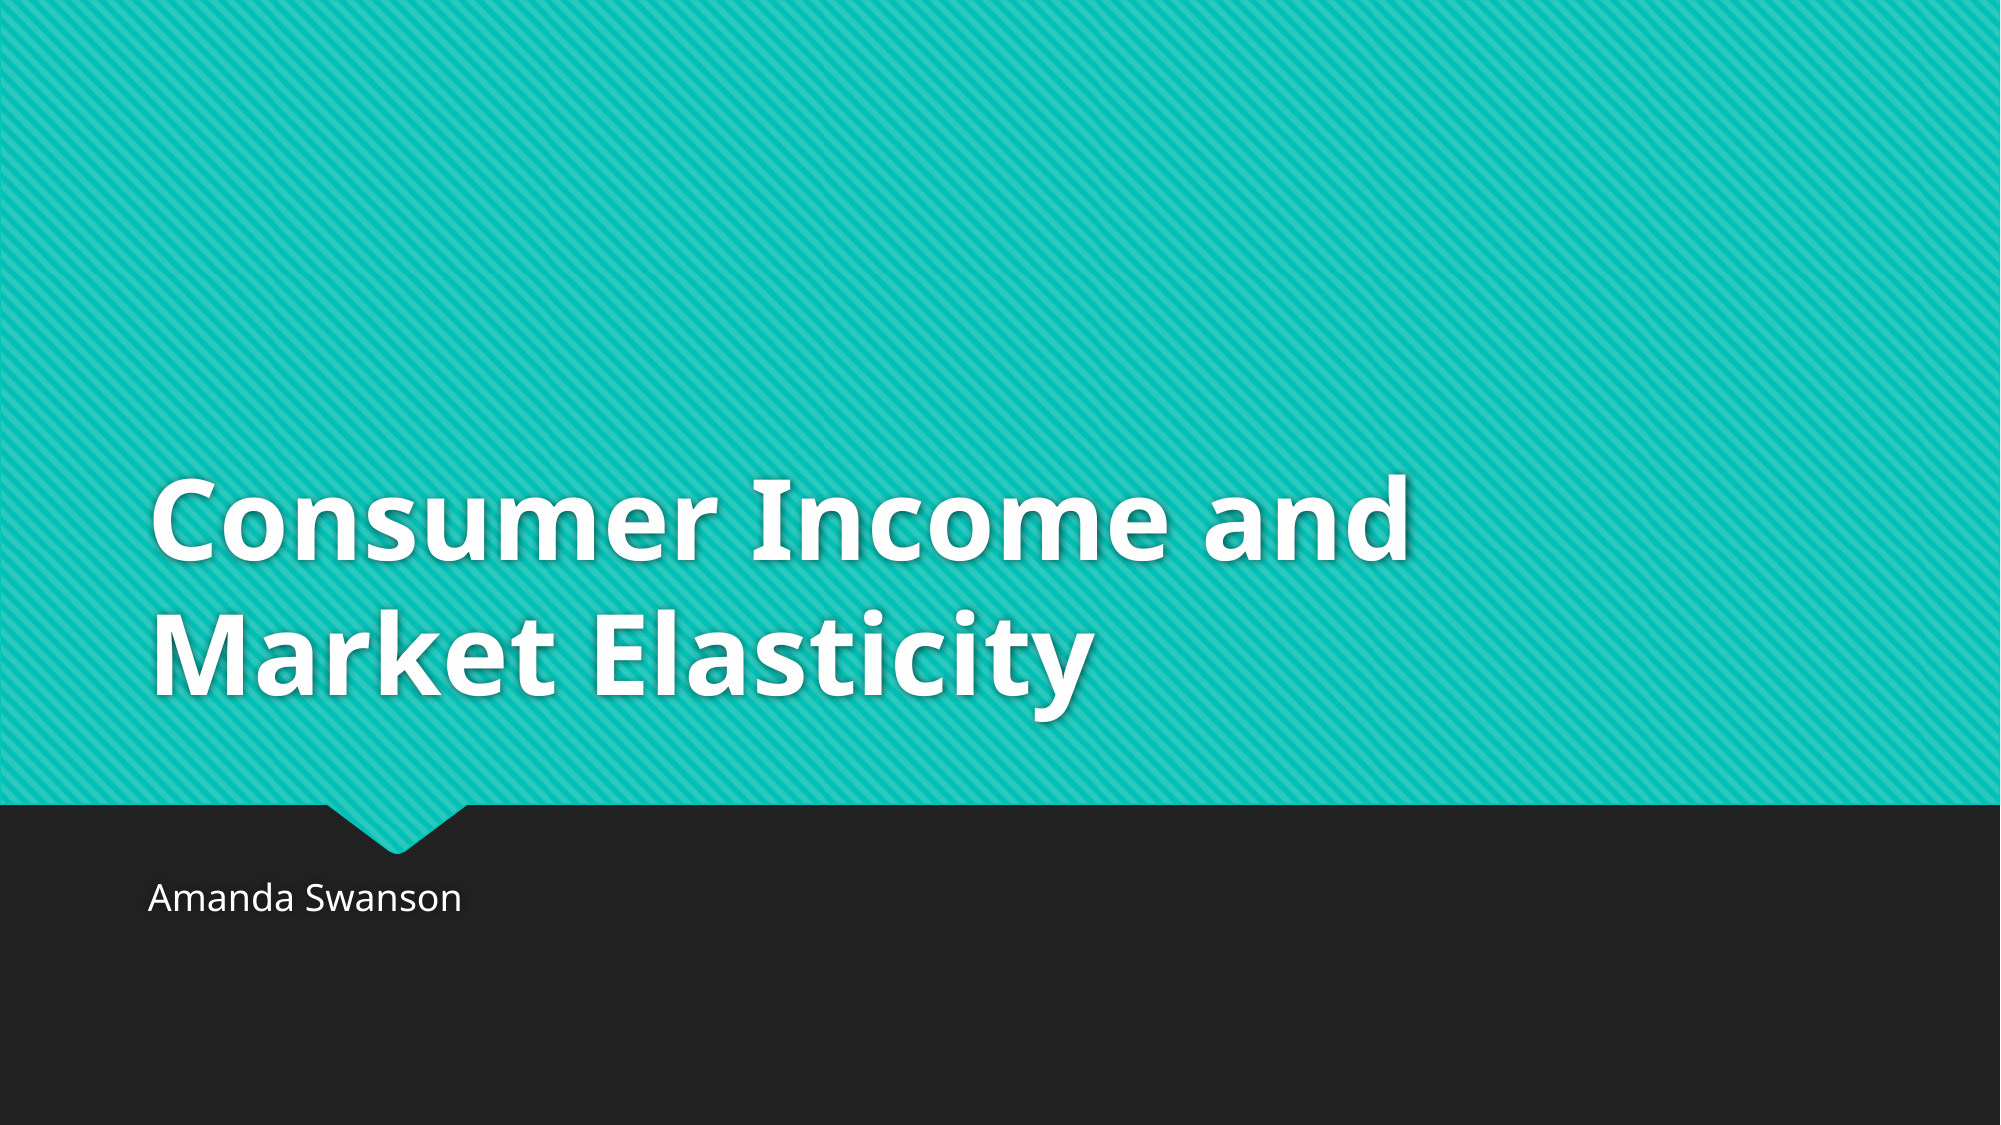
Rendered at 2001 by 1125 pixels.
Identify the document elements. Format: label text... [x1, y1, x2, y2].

subtitle Amanda Swanson [132, 866, 1868, 938]
title Consumer Income and Market Elasticity [132, 237, 1868, 726]
